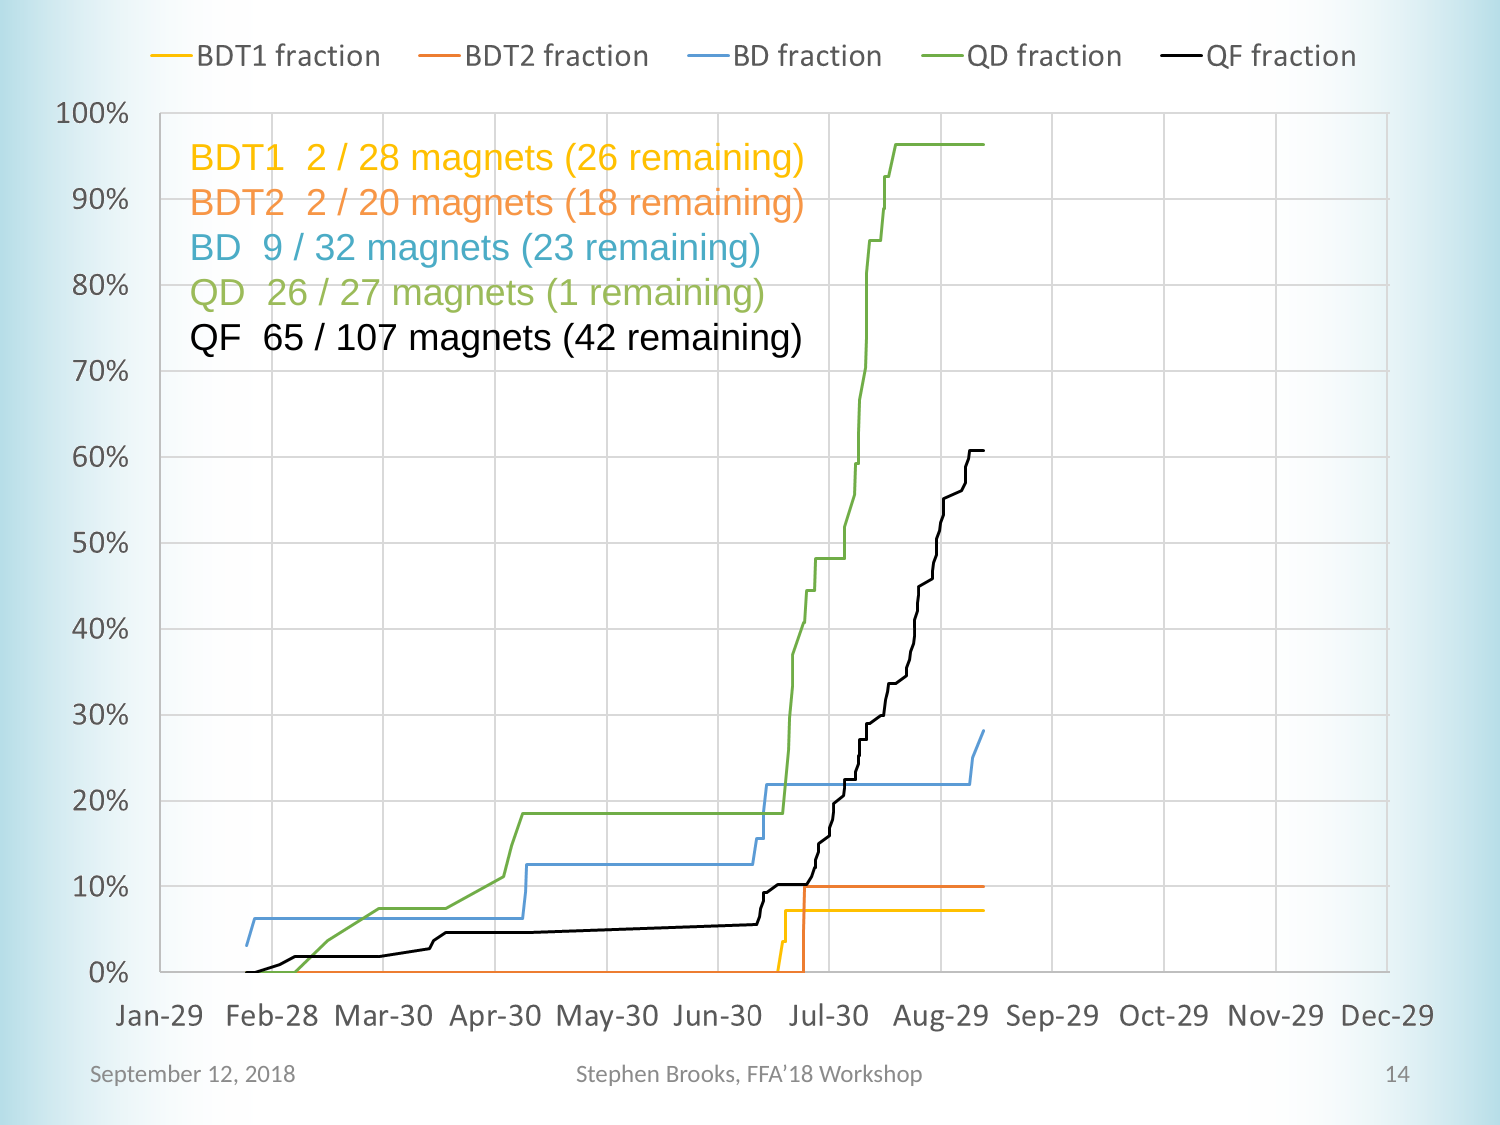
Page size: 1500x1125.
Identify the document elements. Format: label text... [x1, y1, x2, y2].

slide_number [75, 1055, 425, 1103]
picture [41, 17, 1459, 1047]
slide_number 14 [1074, 1055, 1425, 1103]
footer Stephen Brooks, FFA’18 Workshop [512, 1055, 988, 1103]
